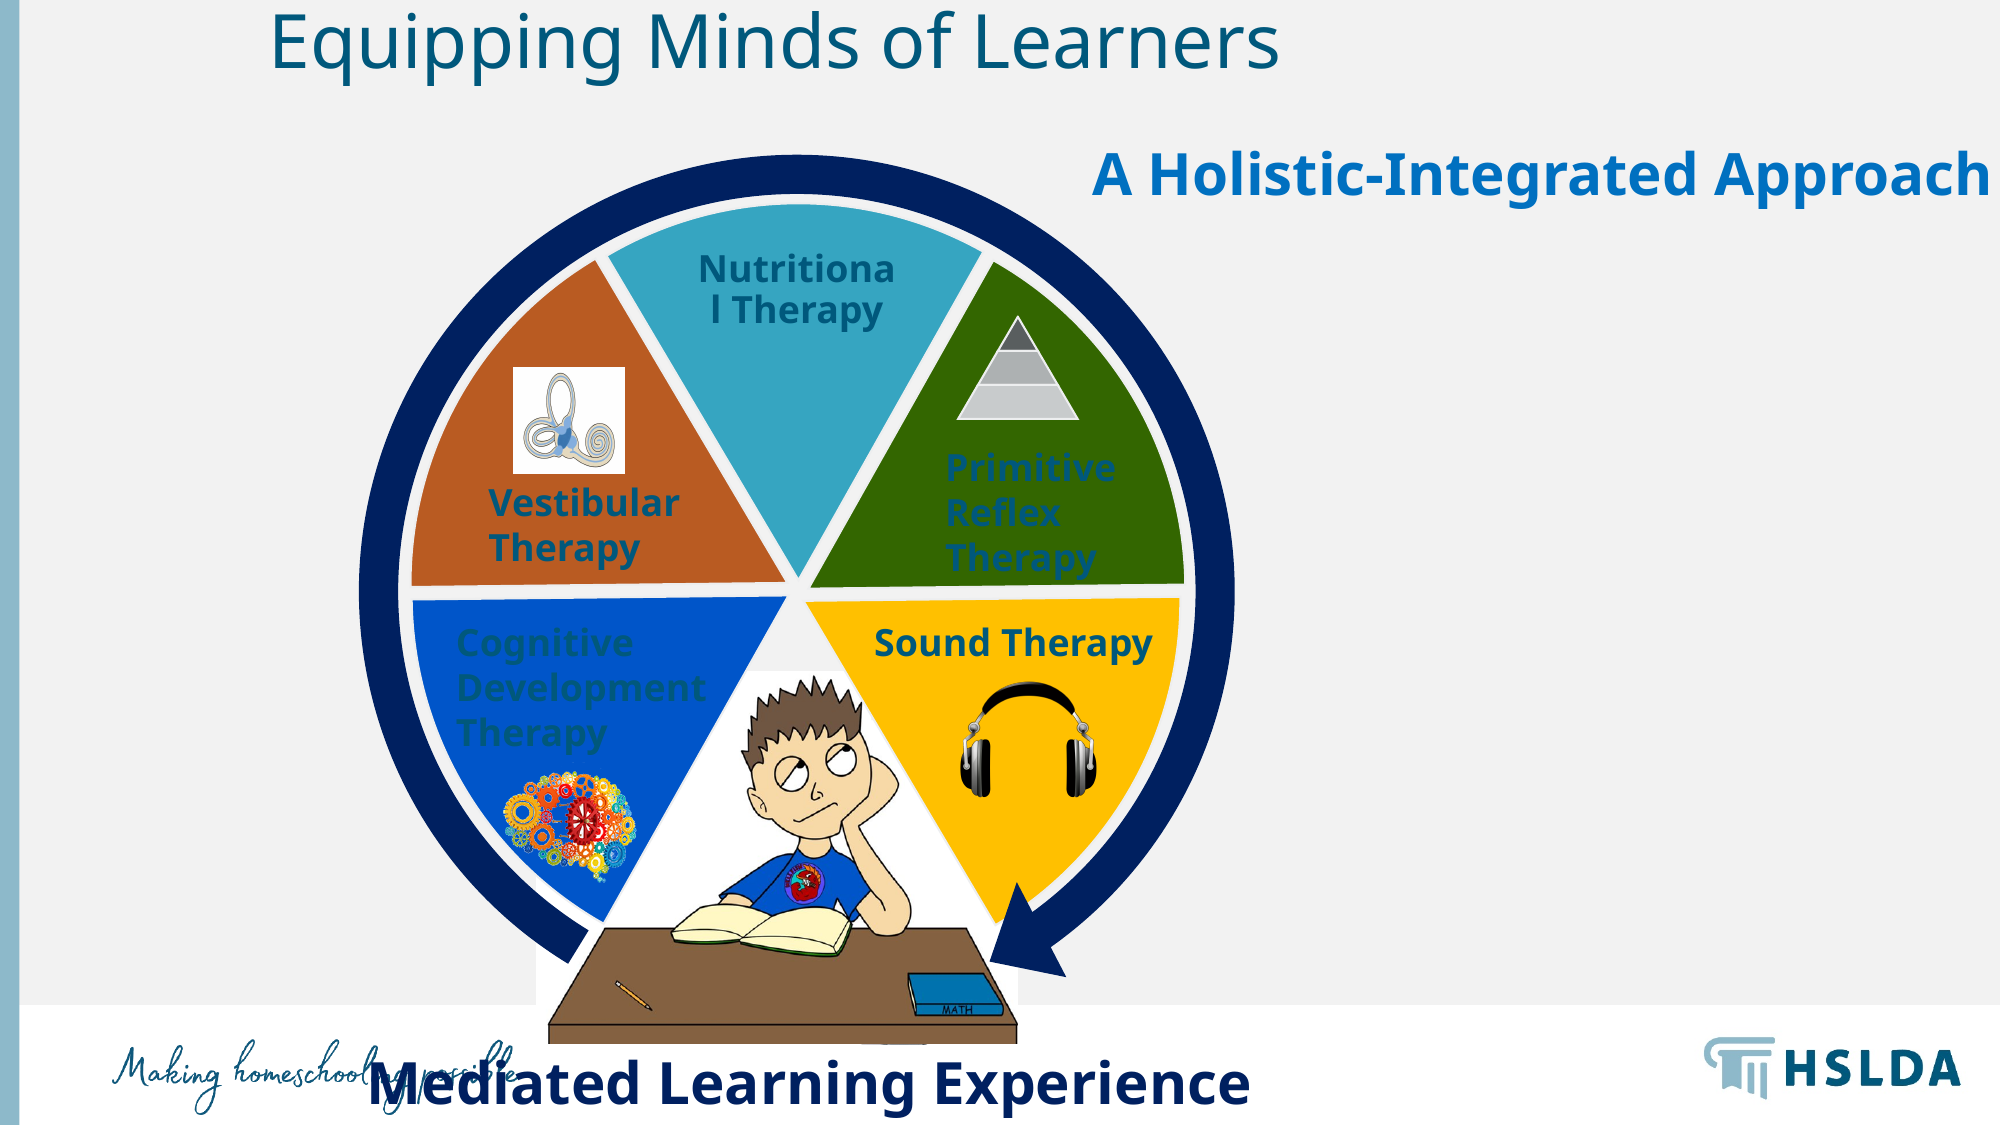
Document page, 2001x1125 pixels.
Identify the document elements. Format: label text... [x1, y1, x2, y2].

text_box [1202, 425, 1235, 758]
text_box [411, 218, 1166, 973]
text_box Mediated Learning Experience [351, 1039, 1268, 1124]
text_box [596, 154, 997, 203]
text_box Equipping Minds of Learners [253, 0, 1870, 93]
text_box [426, 223, 1202, 978]
picture [112, 1039, 351, 1115]
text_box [536, 978, 1018, 1045]
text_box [410, 206, 1165, 960]
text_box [421, 203, 1176, 958]
text_box [358, 386, 410, 797]
picture [1683, 1016, 1981, 1120]
text_box A Holistic-Integrated Approach [1077, 129, 2000, 215]
